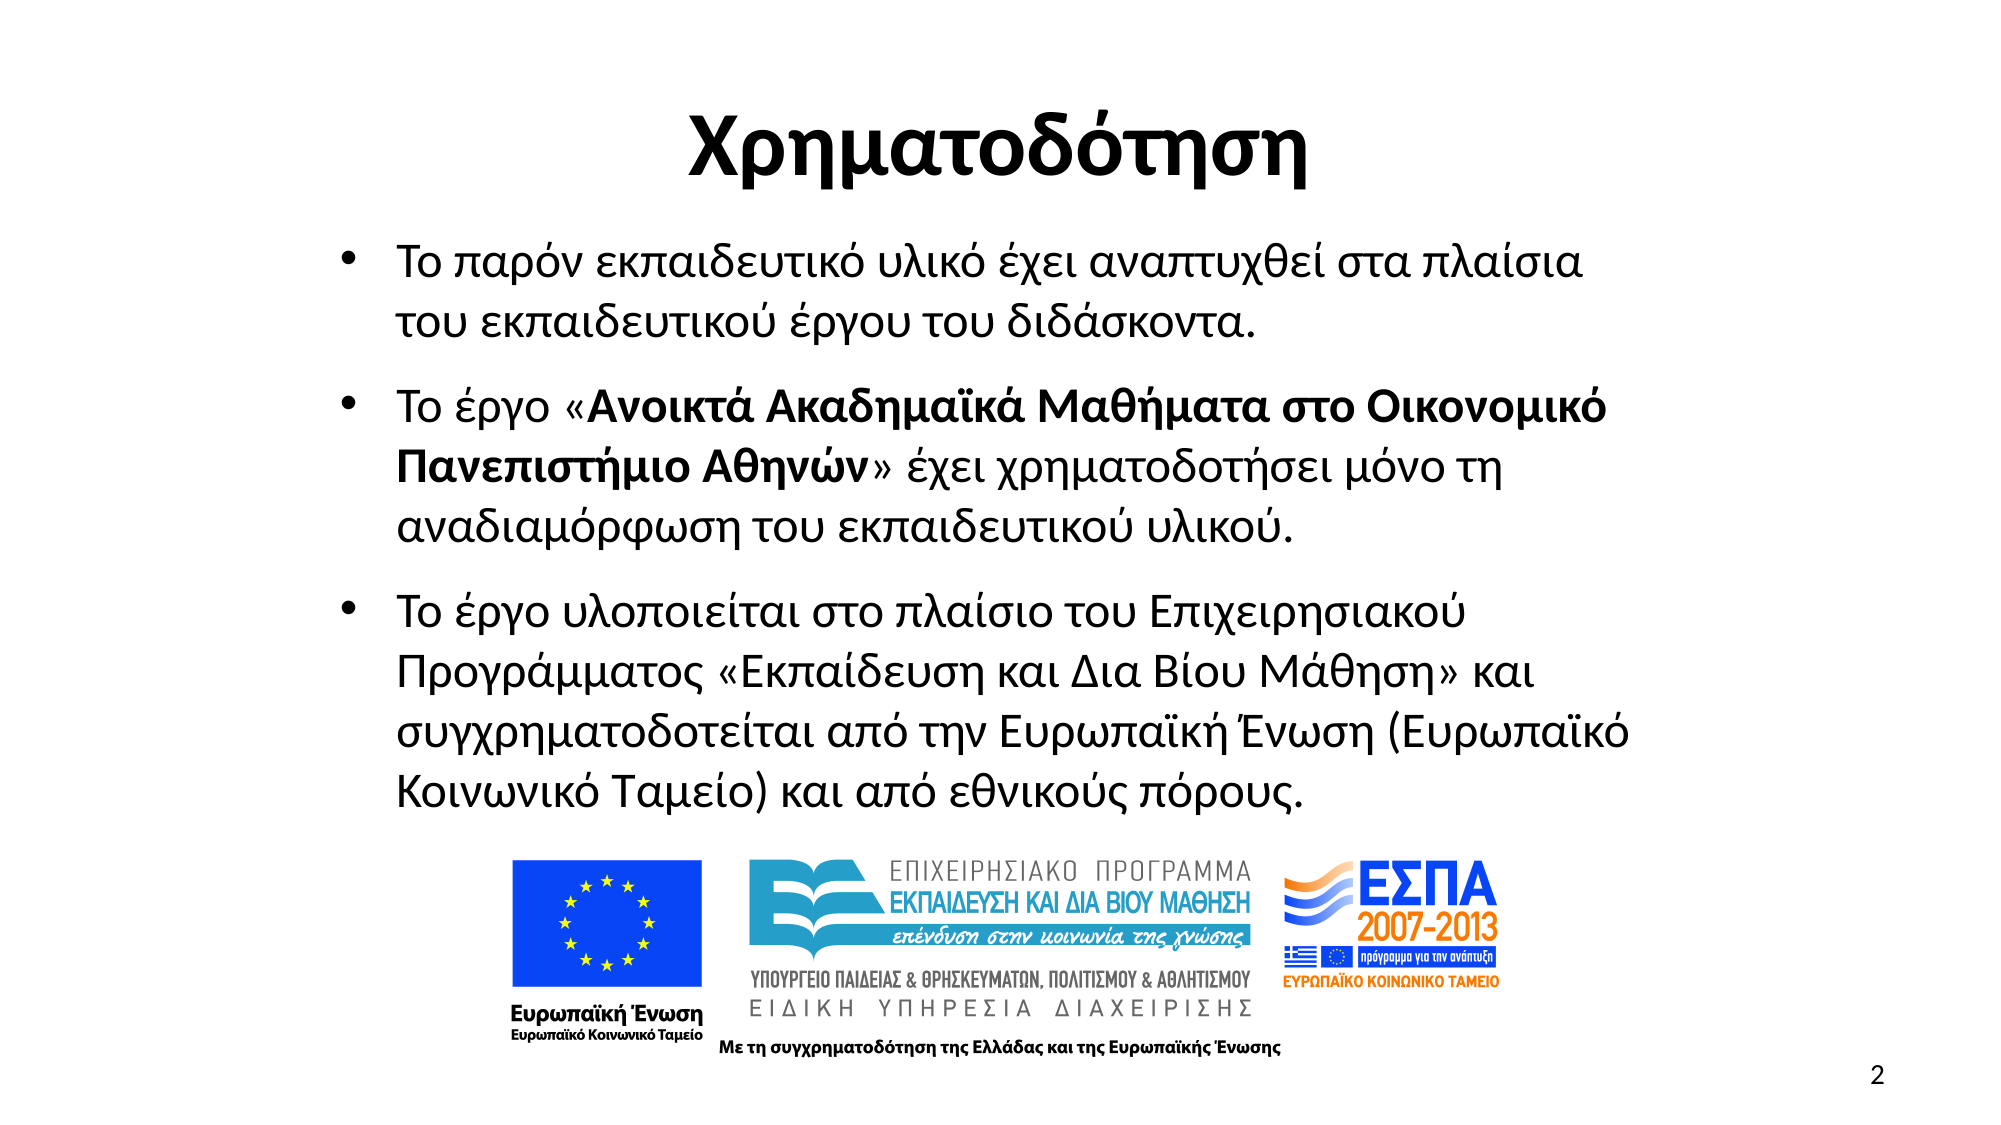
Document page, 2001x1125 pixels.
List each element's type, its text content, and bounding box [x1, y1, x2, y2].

slide_number 2 [1433, 1042, 1900, 1103]
picture [468, 828, 1532, 1083]
title Χρηματοδότηση [99, 45, 1900, 233]
list Το παρόν εκπαιδευτικό υλικό έχει αναπτυχθεί στα πλαίσια του εκπαιδευτικού έργου του διδάσκοντα. Το έργο «Ανοικτά Ακαδημαϊκά Μαθήματα στο Οικονομικό Πανεπιστήμιο Αθηνών» έχει χρηματοδοτήσει μόνο τη αναδιαμόρφωση του εκπαιδευτικού υλικού. Το έργο υλοποιείται στο πλαίσιο του Επιχειρησιακού Προγράμματος «Εκπαίδευση και Δια Βίου Μάθηση» και συγχρηματοδοτείται από την Ευρωπαϊκή Ένωση (Ευρωπαϊκό Κοινωνικό Ταμείο) και από εθνικούς πόρους. [324, 219, 1675, 963]
